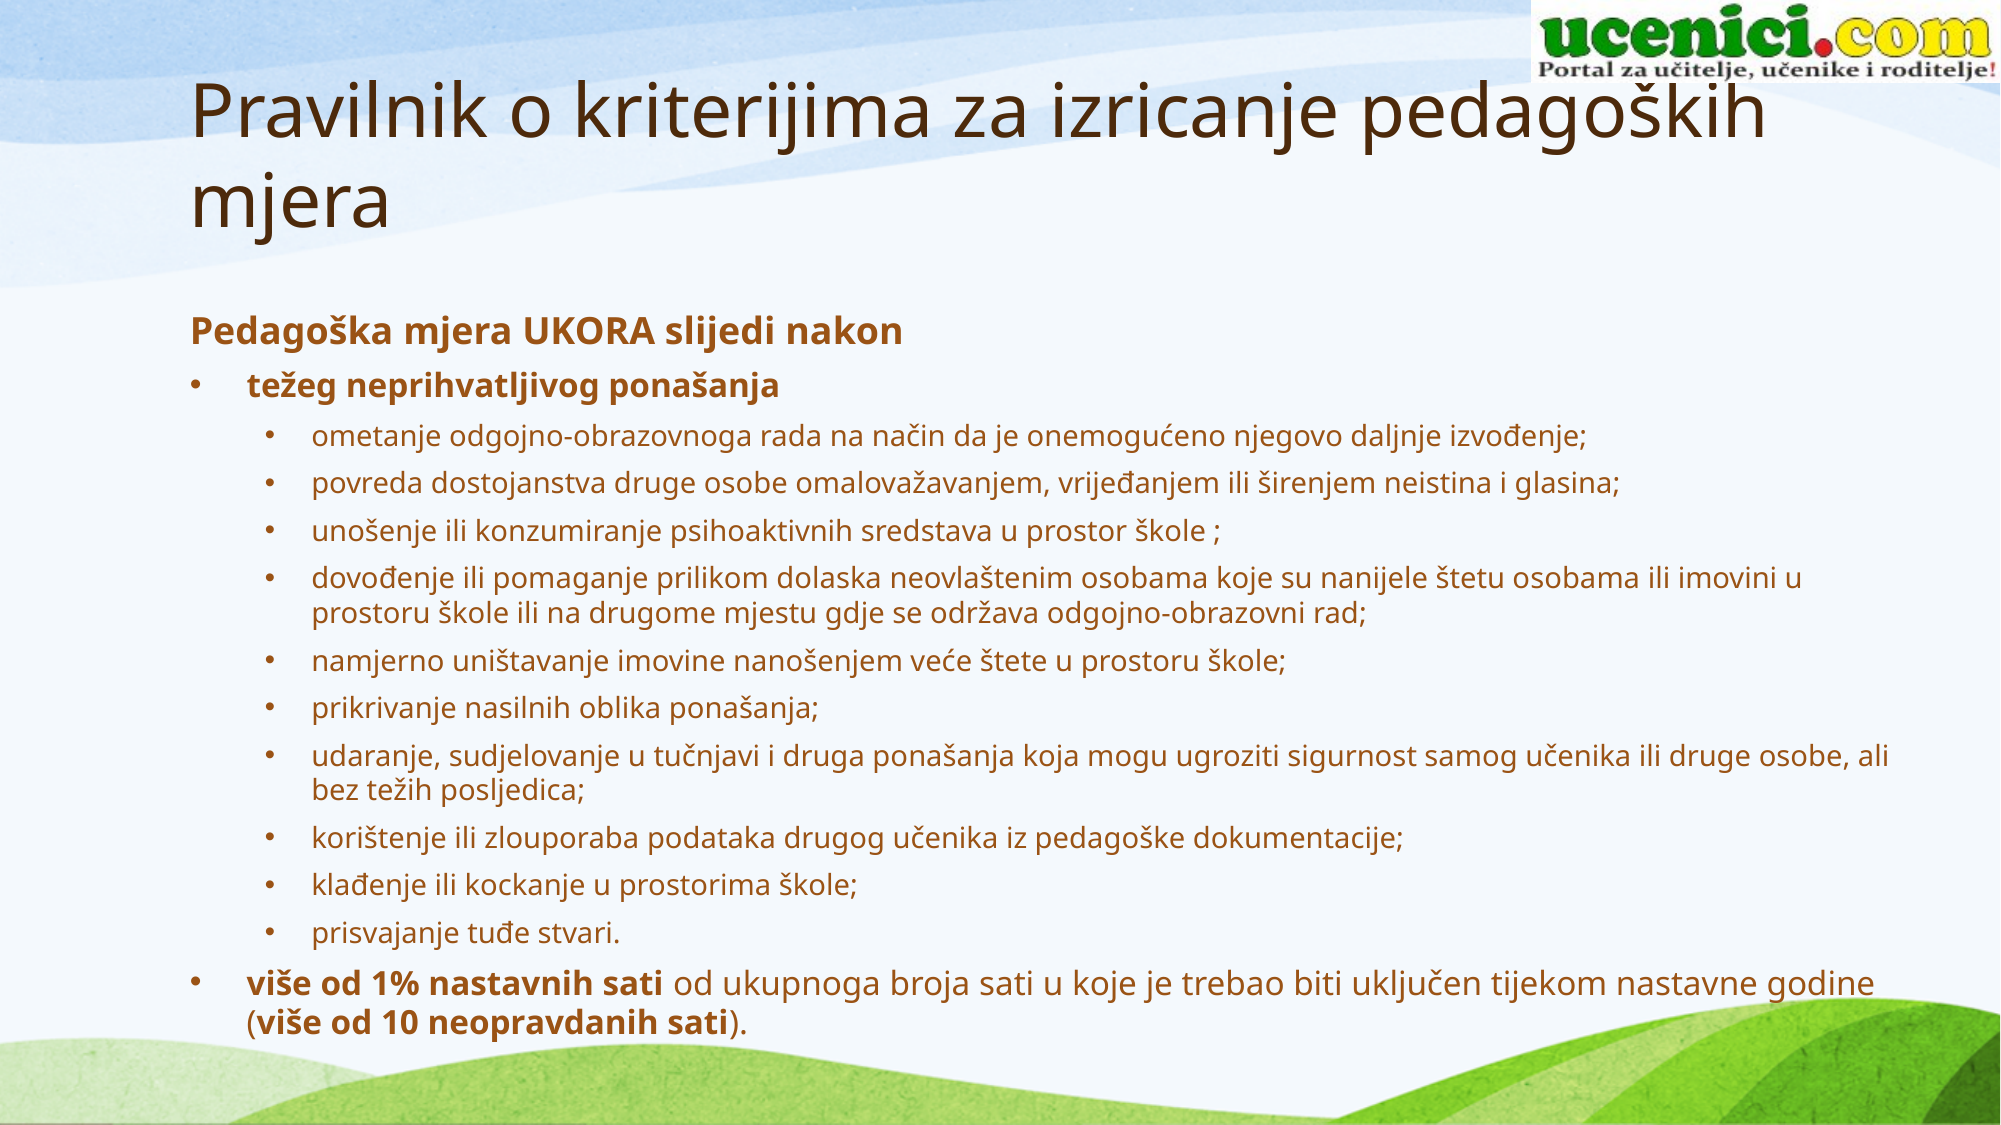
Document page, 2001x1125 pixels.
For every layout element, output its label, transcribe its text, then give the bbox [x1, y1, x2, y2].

title Pravilnik o kriterijima za izricanje pedagoških mjera [174, 50, 1825, 250]
list Pedagoška mjera UKORA slijedi nakon težeg neprihvatljivog ponašanja ometanje odgojno-obrazovnoga rada na način da je onemogućeno njegovo daljnje izvođenje; povreda dostojanstva druge osobe omalovažavanjem, vrijeđanjem ili širenjem neistina i glasina; unošenje ili konzumiranje psihoaktivnih sredstava u prostor škole ; dovođenje ili pomaganje prilikom dolaska neovlaštenim osobama koje su nanijele štetu osobama ili imovini u prostoru škole ili na drugome mjestu gdje se održava odgojno-obrazovni rad; namjerno uništavanje imovine nanošenjem veće štete u prostoru škole; prikrivanje nasilnih oblika ponašanja; udaranje, sudjelovanje u tučnjavi i druga ponašanja koja mogu ugroziti sigurnost samog učenika ili druge osobe, ali bez težih posljedica; korištenje ili zlouporaba podataka drugog učenika iz pedagoške dokumentacije; klađenje ili kockanje u prostorima škole; prisvajanje tuđe stvari. više od 1% nastavnih sati od ukupnoga broja sati u koje je trebao biti uključen tijekom nastavne godine (više od 10 neopravdanih sati). [174, 299, 1908, 987]
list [1531, 0, 2000, 83]
picture [0, 0, 2001, 1125]
